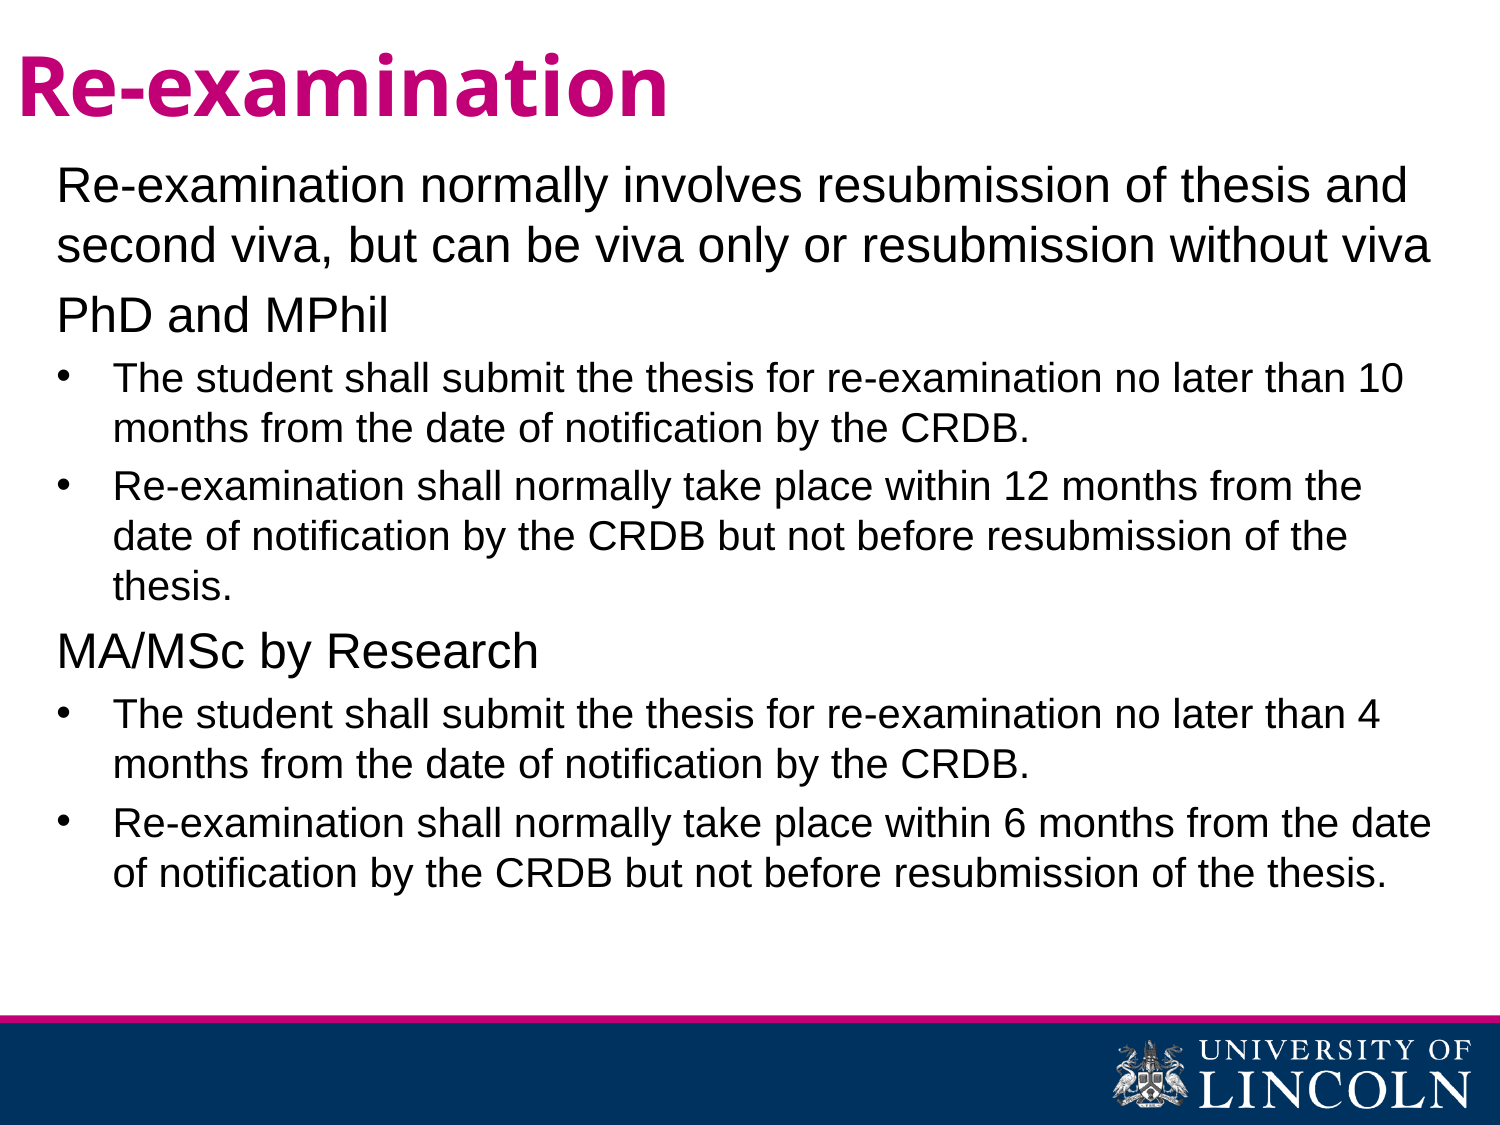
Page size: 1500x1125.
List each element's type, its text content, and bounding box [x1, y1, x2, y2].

title Re-examination [0, 19, 1500, 147]
picture [1104, 1030, 1480, 1118]
list Re-examination normally involves resubmission of thesis and second viva, but can be viva only or resubmission without viva PhD and MPhil The student shall submit the thesis for re-examination no later than 10 months from the date of notification by the CRDB. Re-examination shall normally take place within 12 months from the date of notification by the CRDB but not before resubmission of the thesis. MA/MSc by Research The student shall submit the thesis for re-examination no later than 4 months from the date of notification by the CRDB. Re-examination shall normally take place within 6 months from the date of notification by the CRDB but not before resubmission of the thesis. [41, 137, 1459, 1026]
